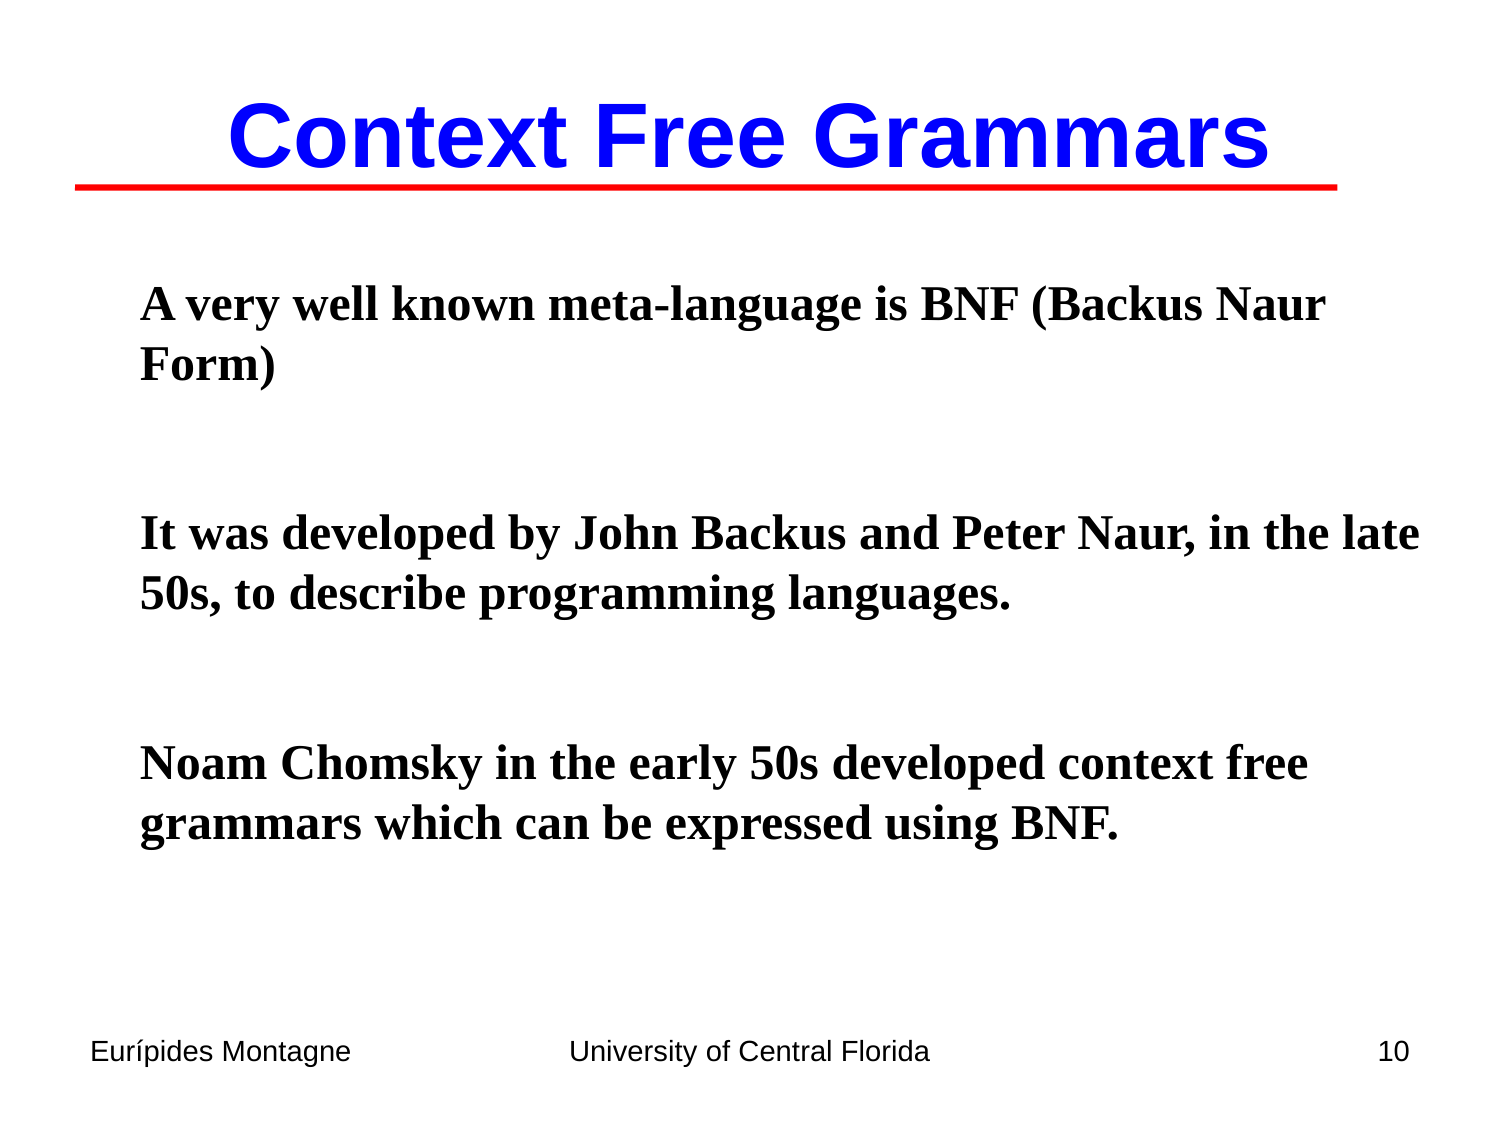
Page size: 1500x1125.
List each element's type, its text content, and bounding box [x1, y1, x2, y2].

title Context Free Grammars [74, 37, 1426, 226]
text_box A very well known meta-language is BNF (Backus Naur Form) It was developed by John Backus and Peter Naur, in the late 50s, to describe programming languages. Noam Chomsky in the early 50s developed context free grammars which can be expressed using BNF. [49, 262, 1463, 1125]
